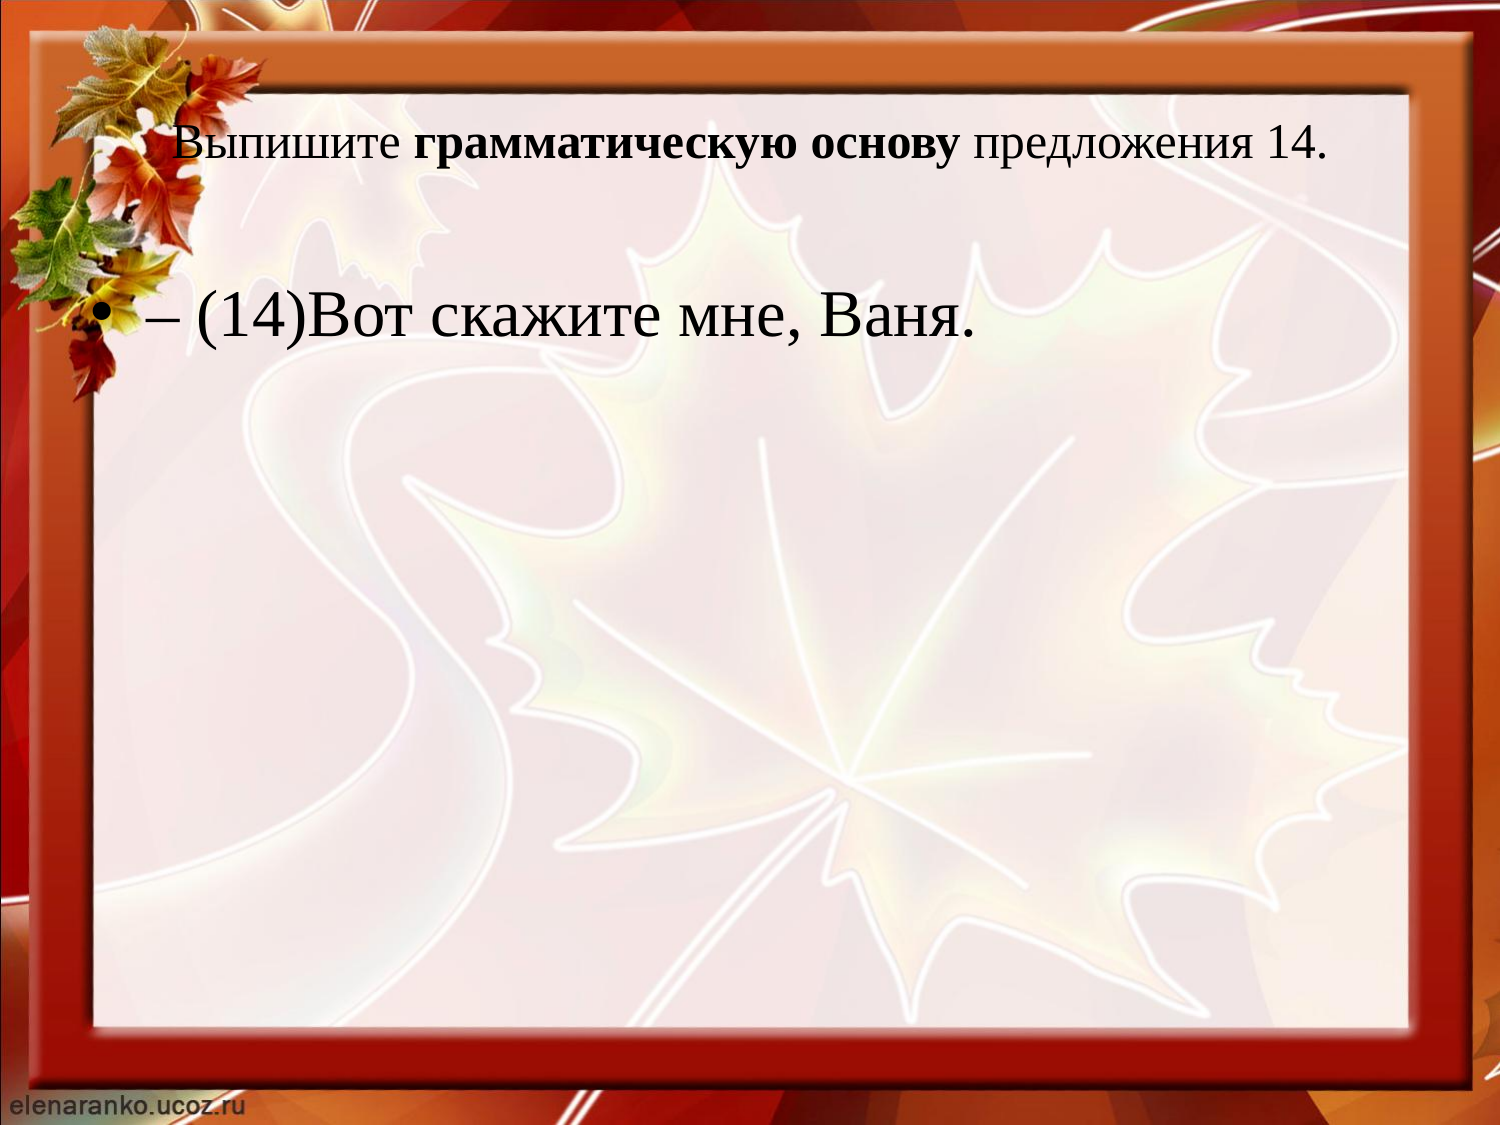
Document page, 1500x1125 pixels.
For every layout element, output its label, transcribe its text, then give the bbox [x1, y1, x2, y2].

picture [0, 0, 1500, 1125]
list – (14)Вот скажите мне, Ваня. [75, 262, 1425, 1005]
title Выпишите грамматическую основу предложения 14. [75, 45, 1425, 233]
